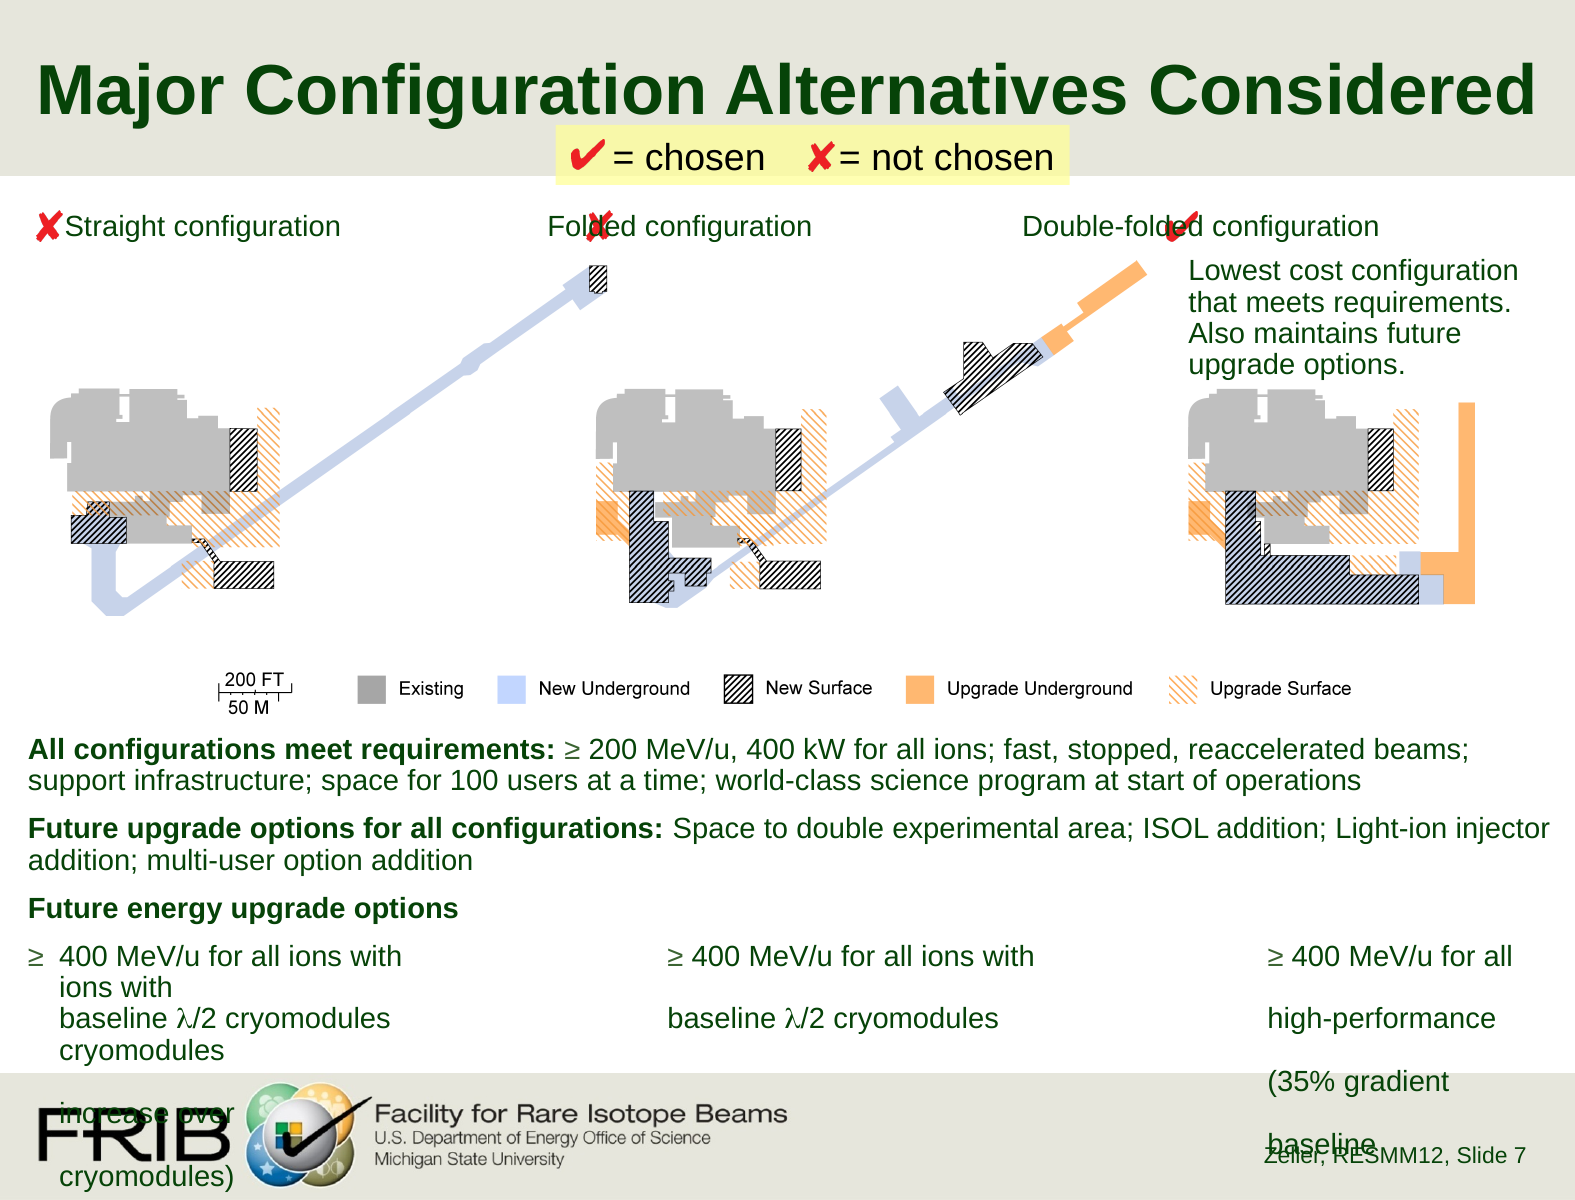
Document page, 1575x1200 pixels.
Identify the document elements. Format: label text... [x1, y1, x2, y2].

picture [36, 210, 63, 242]
text_box All configurations meet requirements: ≥ 200 MeV/u, 400 kW for all ions; fast, stopped, reaccelerated beams; support infrastructure; space for 100 users at a time; world-class science program at start of operations Future upgrade options for all configurations: Space to double experimental area; ISOL addition; Light-ion injector addition; multi-user option addition Future energy upgrade options ≥ 400 MeV/u for all ions with ≥ 400 MeV/u for all ions with ≥ 400 MeV/u for all ions with baseline l/2 cryomodules baseline l/2 cryomodules high-performance cryomodules (35% gradient increase over baseline cryomodules) [12, 726, 1575, 1067]
picture [571, 139, 605, 170]
footer Zeller, RESMM12 [931, 1112, 1443, 1176]
slide_number , Slide 7 [1443, 1112, 1575, 1176]
title Major Configuration Alternatives Considered [12, 49, 1563, 135]
picture [1165, 211, 1199, 242]
text_box Straight configuration Folded configuration Double-folded configuration [18, 203, 1575, 291]
text_box Lowest cost configuration that meets requirements. Also maintains future upgrade options. [1479, 291, 1575, 385]
picture [0, 0, 1575, 176]
picture [0, 1073, 1575, 1200]
text_box = chosen = not chosen [555, 124, 1070, 185]
picture [808, 140, 835, 172]
picture [586, 210, 614, 242]
picture [49, 260, 1476, 720]
